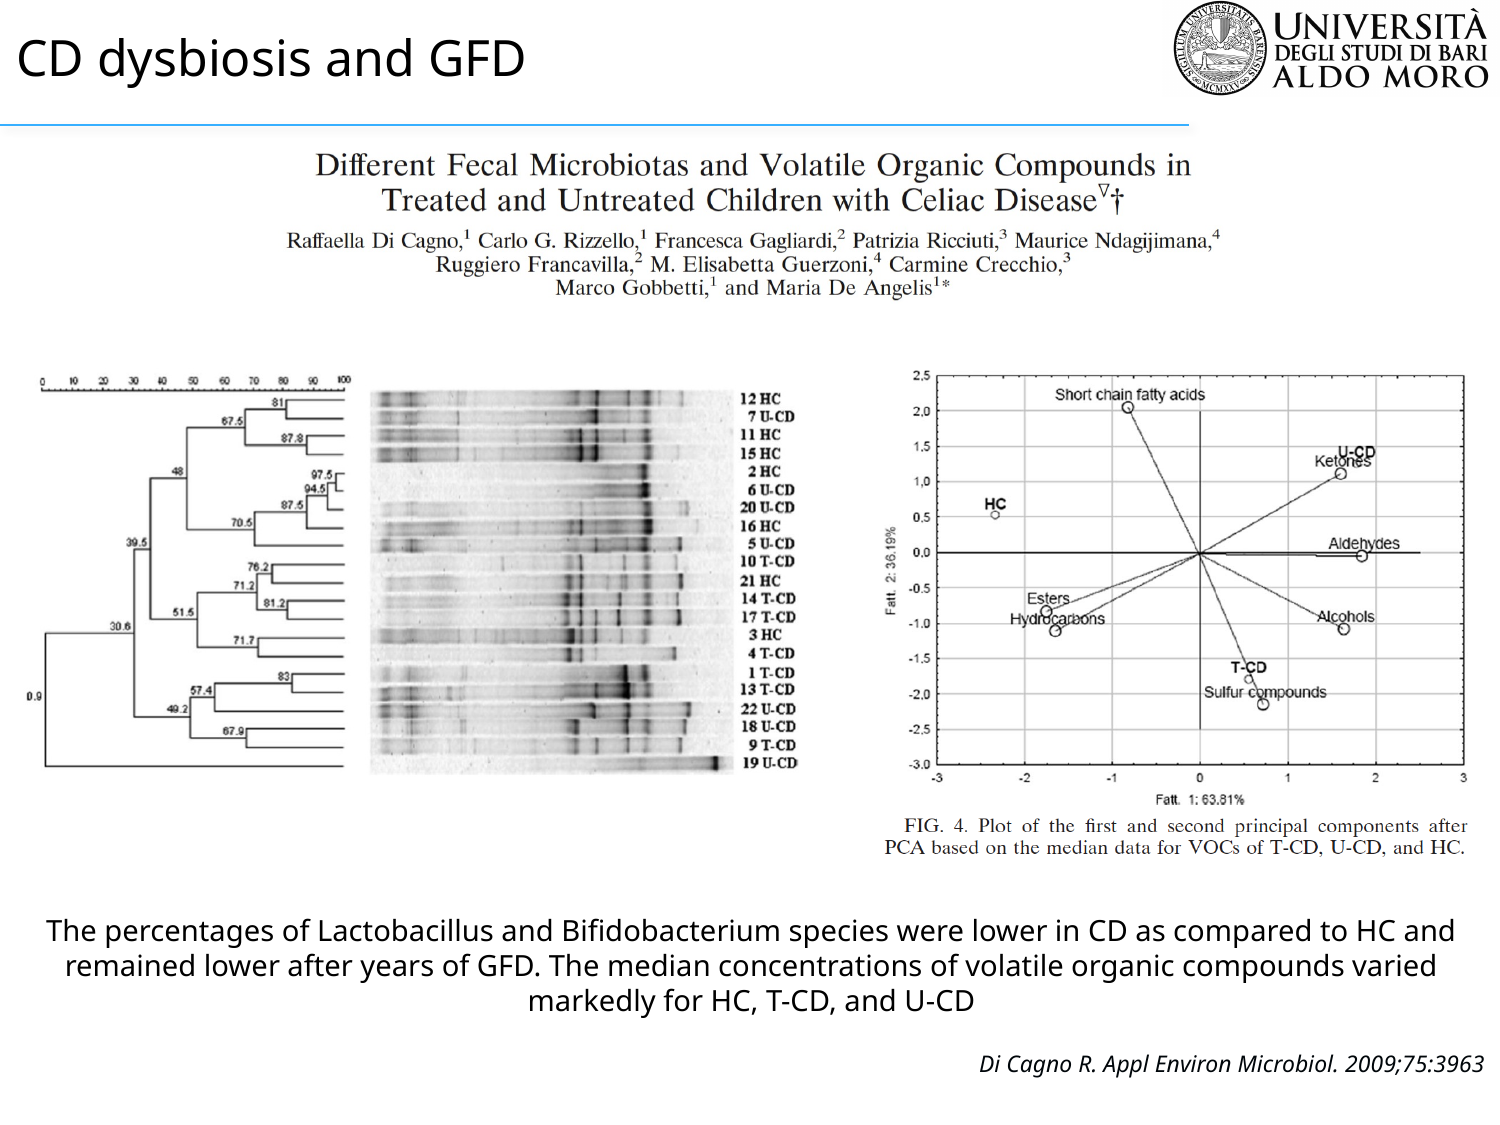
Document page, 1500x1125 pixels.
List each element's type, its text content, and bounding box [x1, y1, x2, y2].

picture [277, 143, 1226, 304]
picture [862, 354, 1486, 867]
text_box The percentages of Lactobacillus and Bifidobacterium species were lower in CD as compared to HC and remained lower after years of GFD. The median concentrations of volatile organic compounds varied markedly for HC, T-CD, and U-CD [14, 904, 1489, 1025]
picture [17, 368, 803, 778]
text_box Di Cagno R. Appl Environ Microbiol. 2009;75:3963 [749, 1042, 1500, 1085]
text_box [0, 0, 1500, 126]
